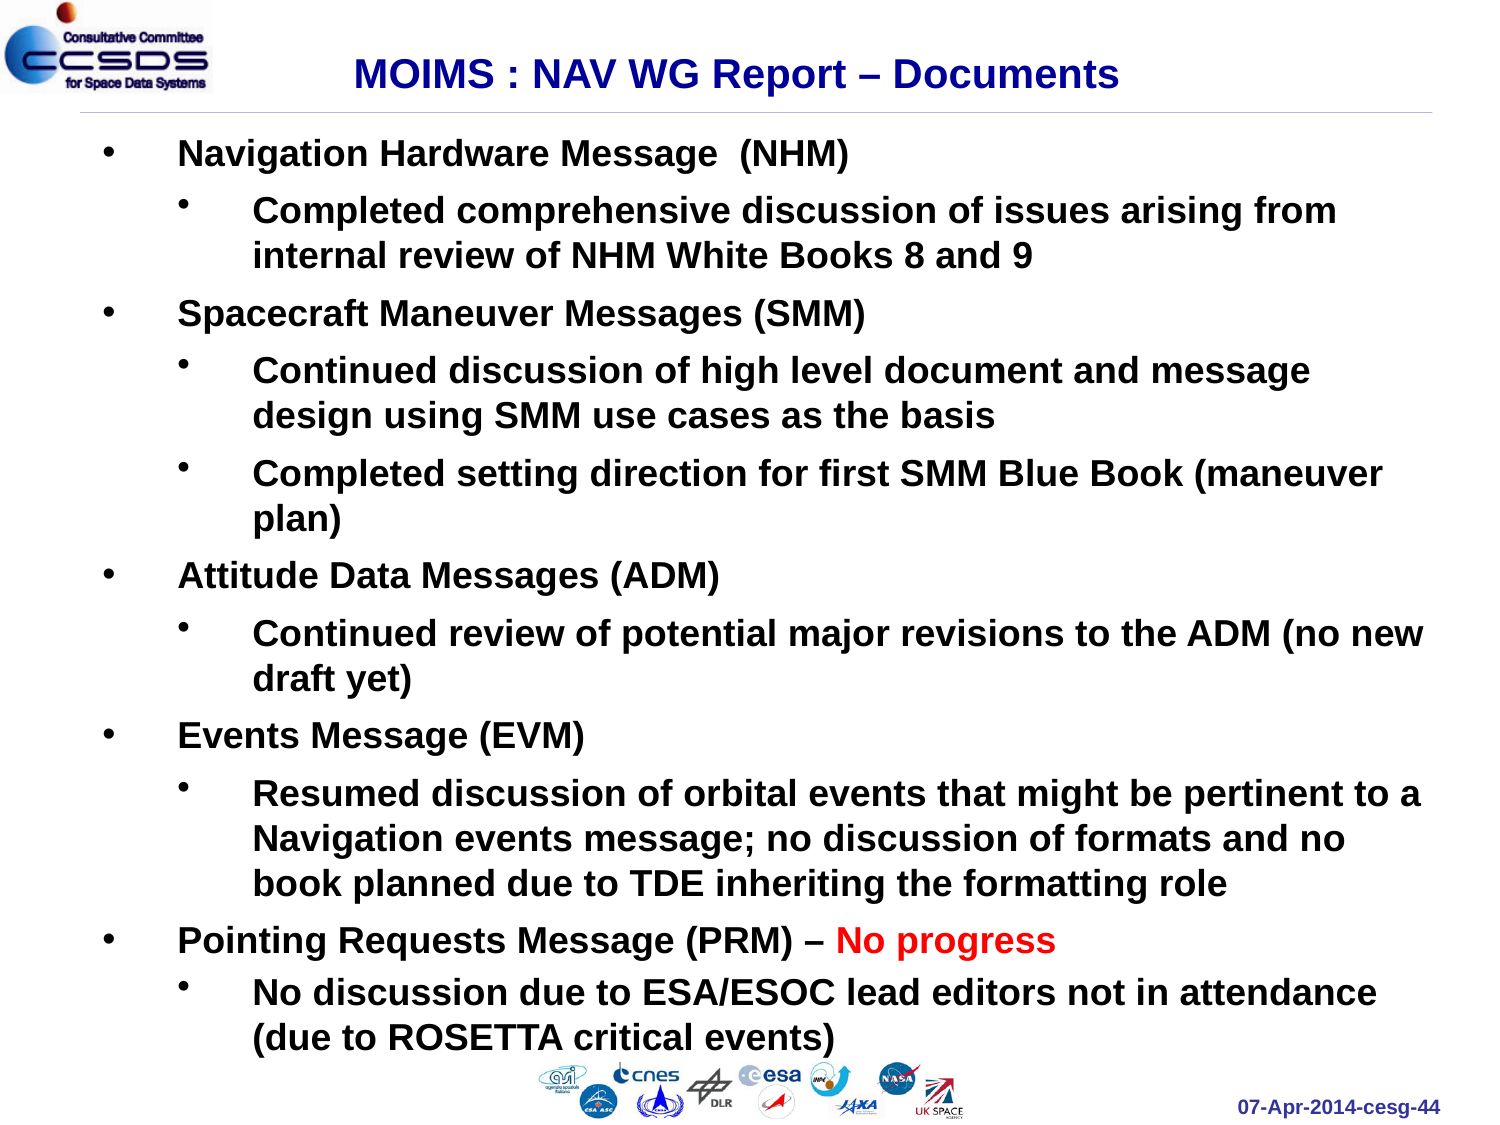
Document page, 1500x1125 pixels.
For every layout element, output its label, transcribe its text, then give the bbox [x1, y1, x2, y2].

text_box MOIMS : NAV WG Report – Documents [263, 39, 1418, 105]
text_box Navigation Hardware Message (NHM) Completed comprehensive discussion of issues arising from internal review of NHM White Books 8 and 9 Spacecraft Maneuver Messages (SMM) Continued discussion of high level document and message design using SMM use cases as the basis Completed setting direction for first SMM Blue Book (maneuver plan) Attitude Data Messages (ADM) Continued review of potential major revisions to the ADM (no new draft yet) Events Message (EVM) Resumed discussion of orbital events that might be pertinent to a Navigation events message; no discussion of formats and no book planned due to TDE inheriting the formatting role Pointing Requests Message (PRM) – No progress No discussion due to ESA/ESOC lead editors not in attendance (due to ROSETTA critical events) [87, 121, 1456, 1114]
picture [537, 1114, 963, 1119]
picture [0, 0, 213, 94]
